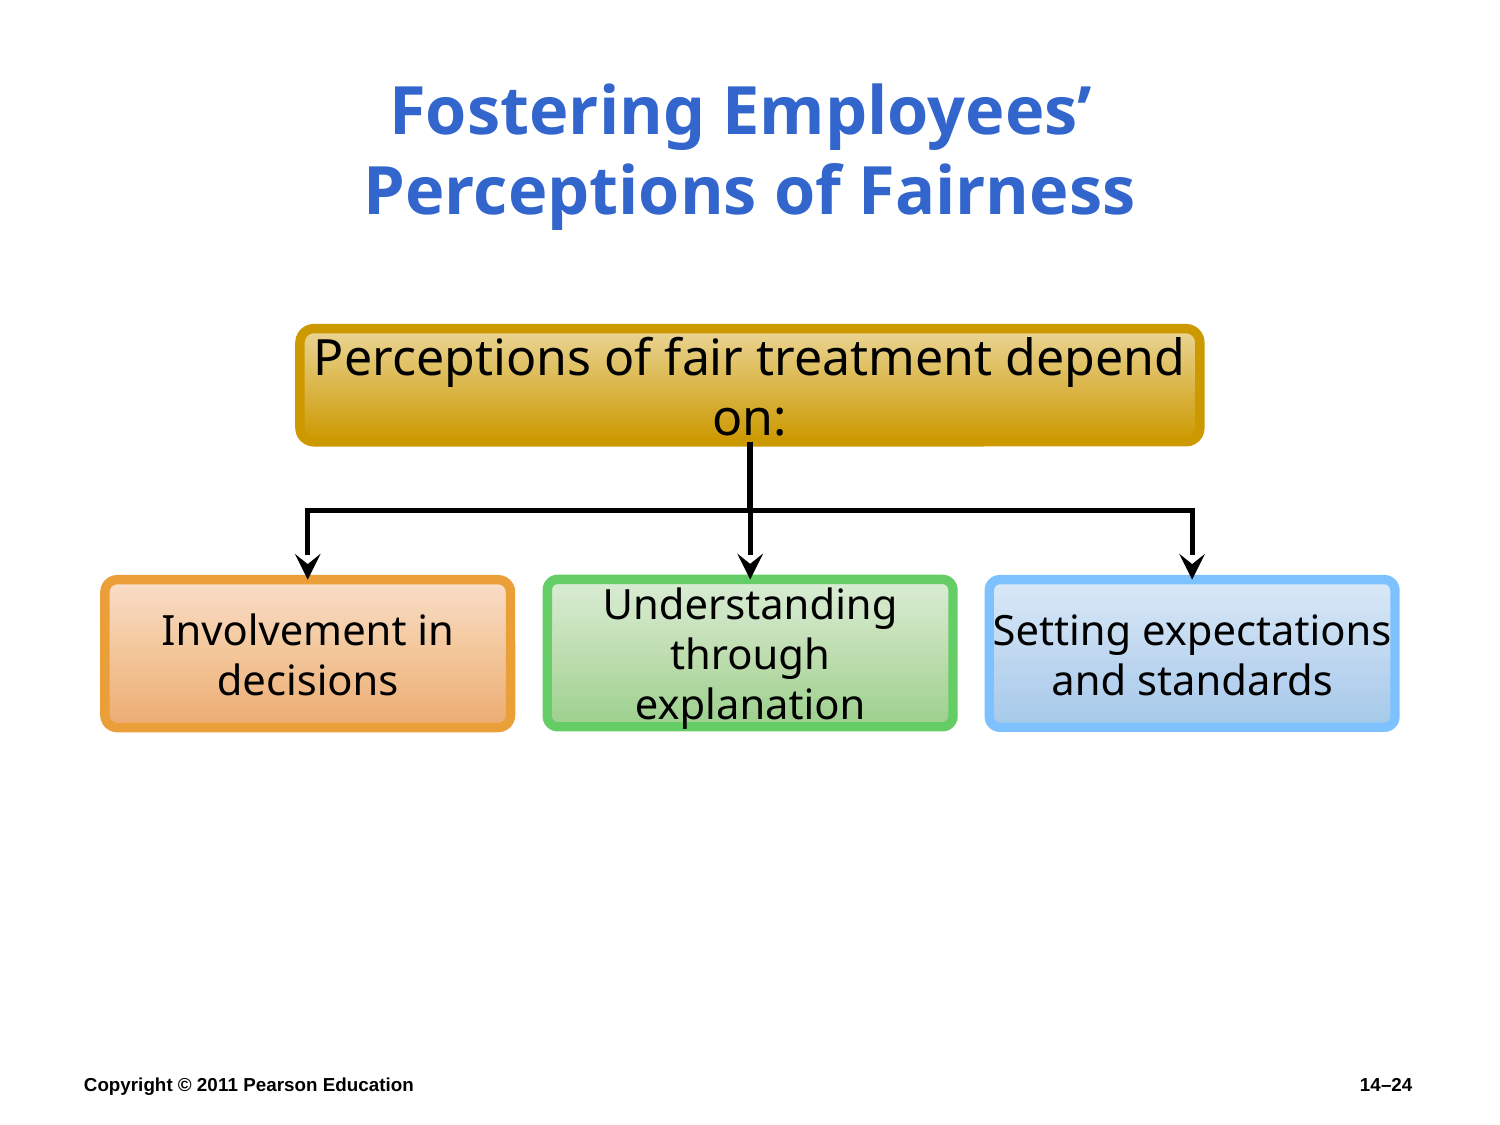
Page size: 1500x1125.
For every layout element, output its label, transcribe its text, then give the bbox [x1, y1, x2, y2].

slide_number 14–24 [1049, 1042, 1413, 1103]
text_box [104, 328, 1396, 728]
title Fostering Employees’ Perceptions of Fairness [59, 59, 1441, 244]
footer Copyright © 2011 Pearson Education [83, 1042, 747, 1103]
